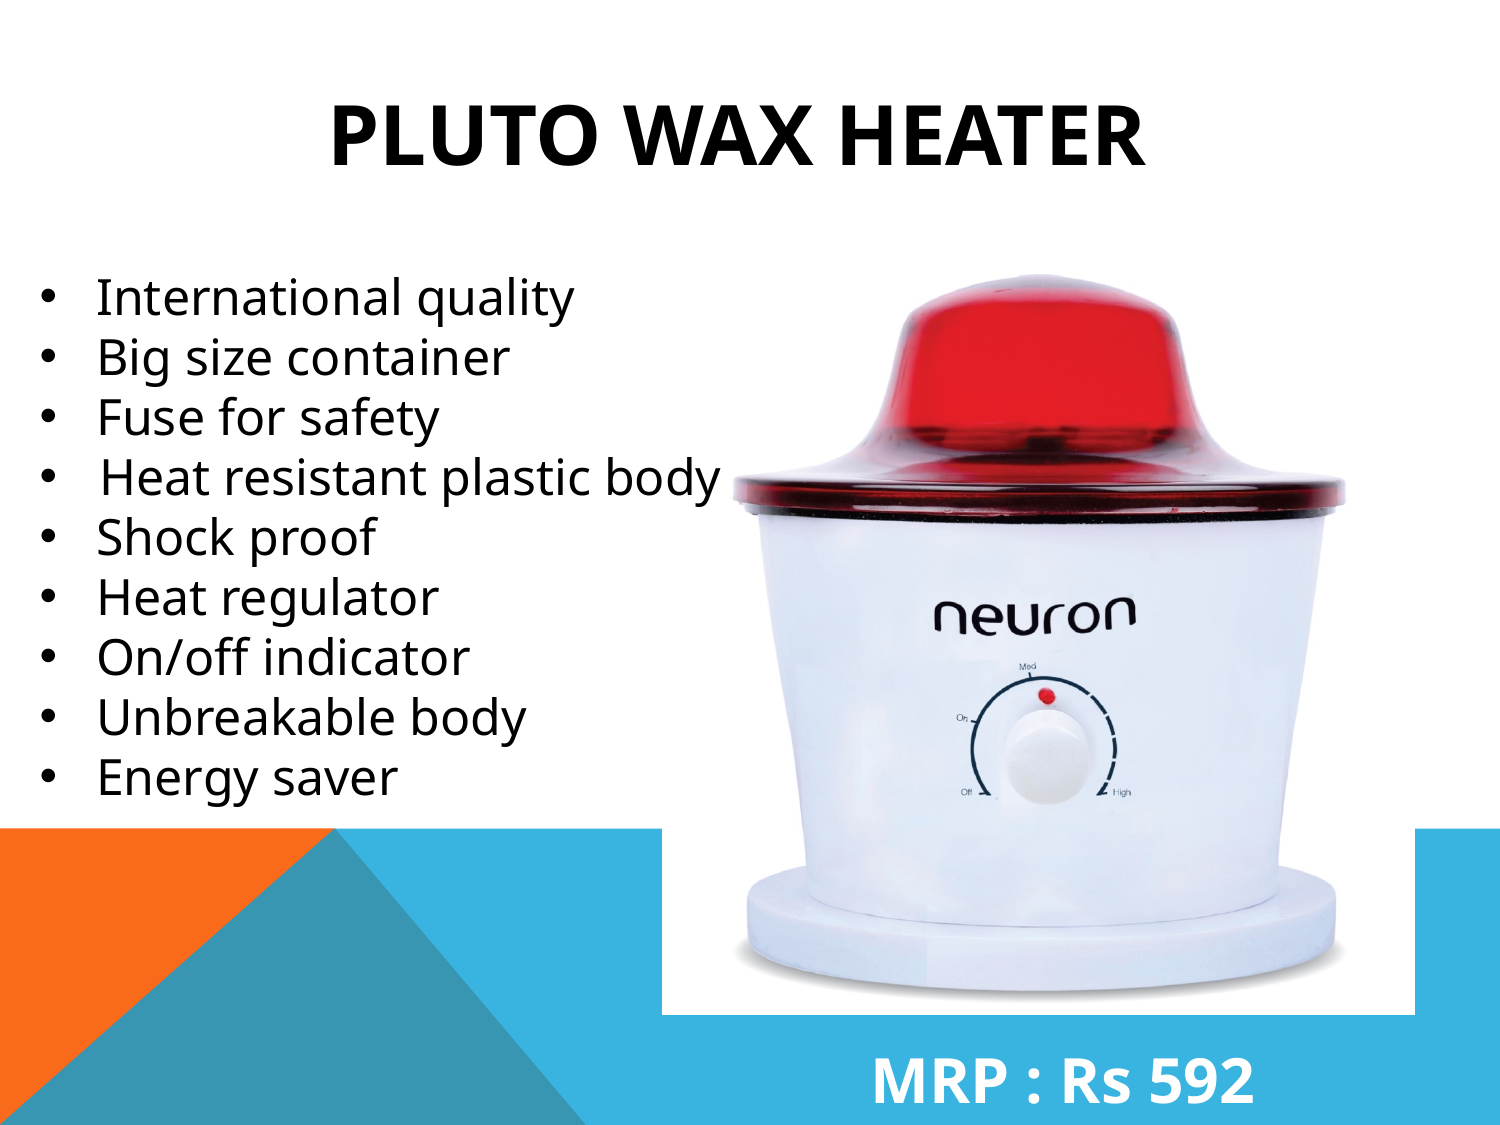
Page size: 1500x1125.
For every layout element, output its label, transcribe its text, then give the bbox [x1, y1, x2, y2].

text_box International quality Big size container Fuse for safety Heat resistant plastic body Shock proof Heat regulator On/off indicator Unbreakable body Energy saver [24, 258, 775, 934]
picture [662, 262, 1415, 1015]
text_box PLUTO WAX HEATER [99, 75, 1375, 190]
text_box MRP : Rs 592 [855, 1034, 1271, 1124]
